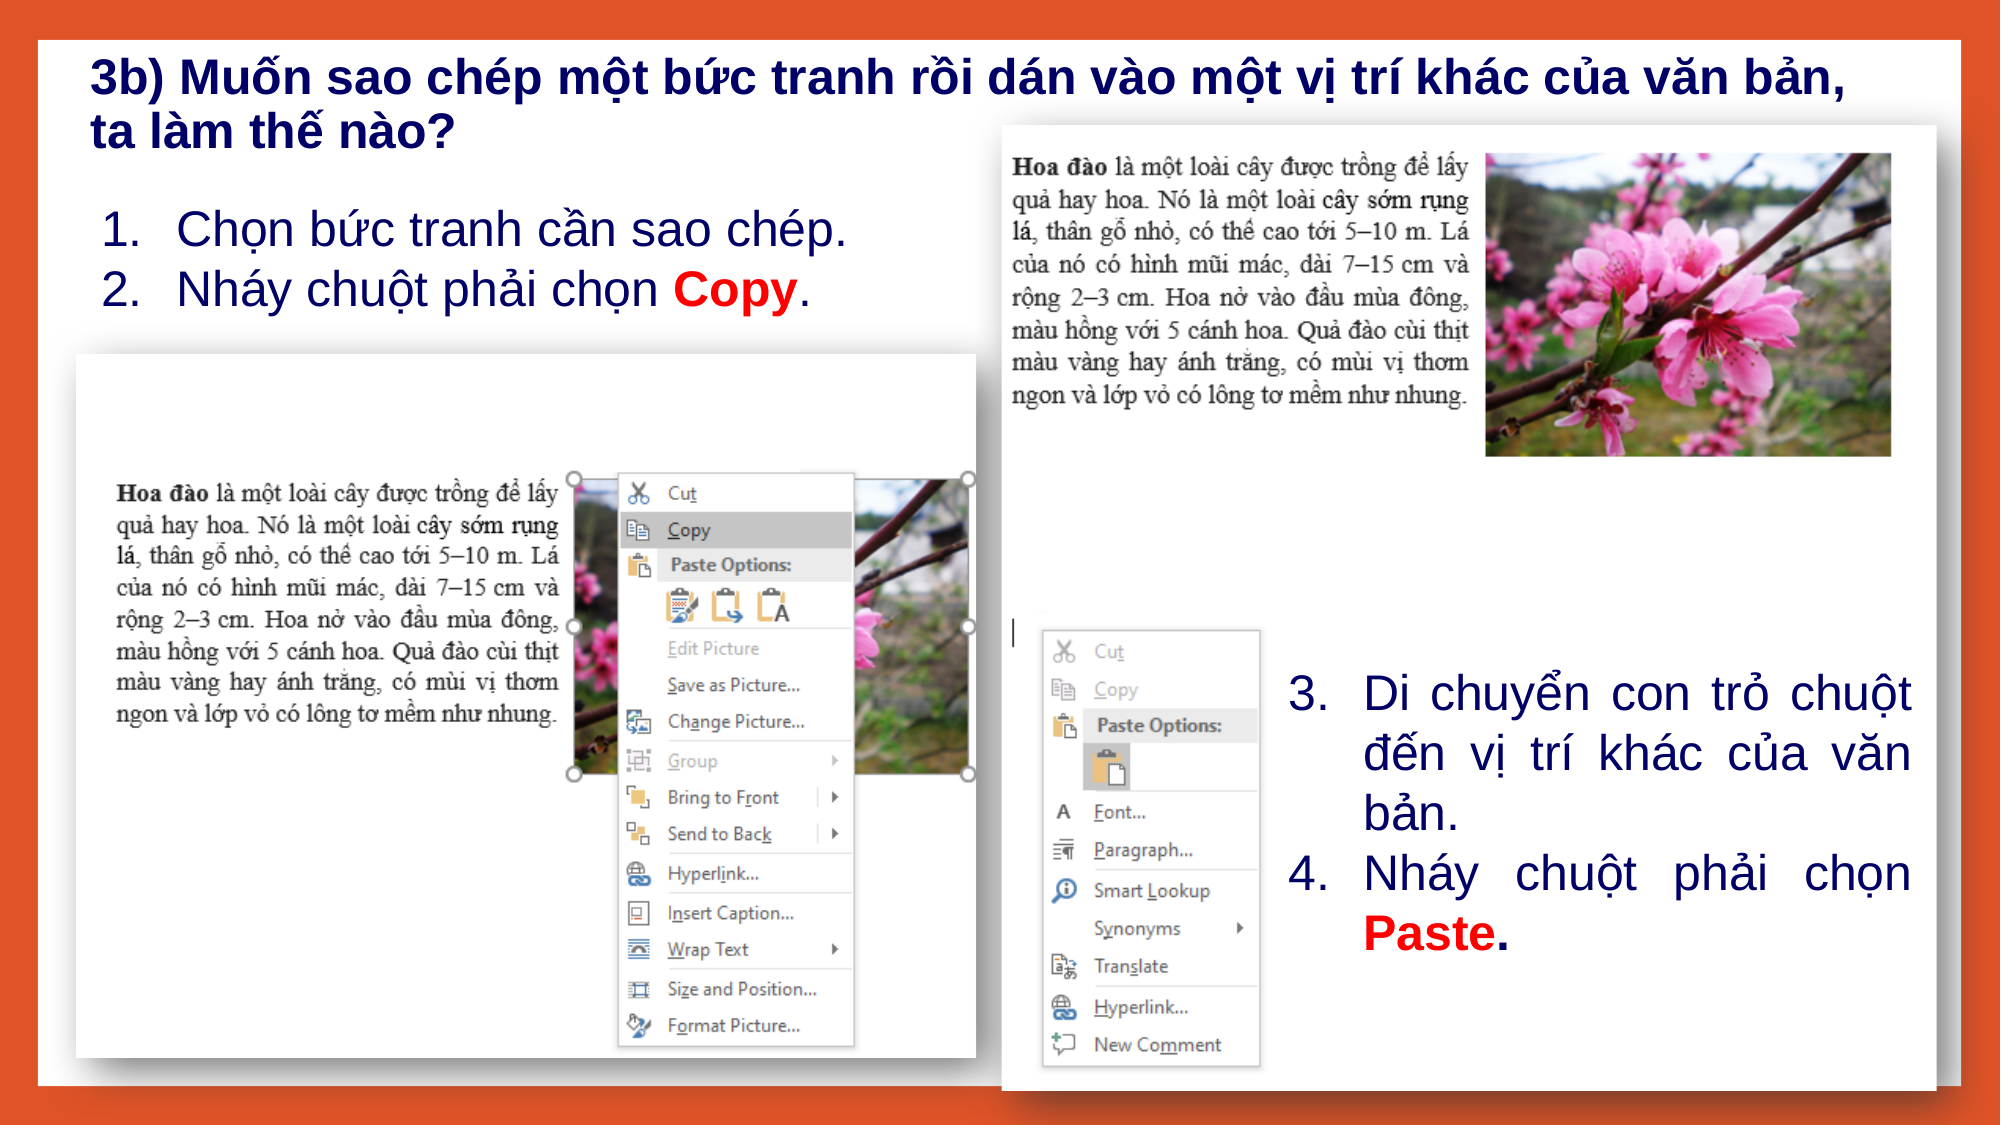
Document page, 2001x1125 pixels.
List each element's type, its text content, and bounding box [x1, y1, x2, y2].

text_box 3b) Muốn sao chép một bức tranh rồi dán vào một vị trí khác của văn bản, ta làm thế nào? [76, 44, 1902, 161]
picture [75, 353, 977, 1058]
text_box Chọn bức tranh cần sao chép. Nháy chuột phải chọn Copy. [86, 189, 878, 324]
picture [1001, 125, 1937, 1091]
